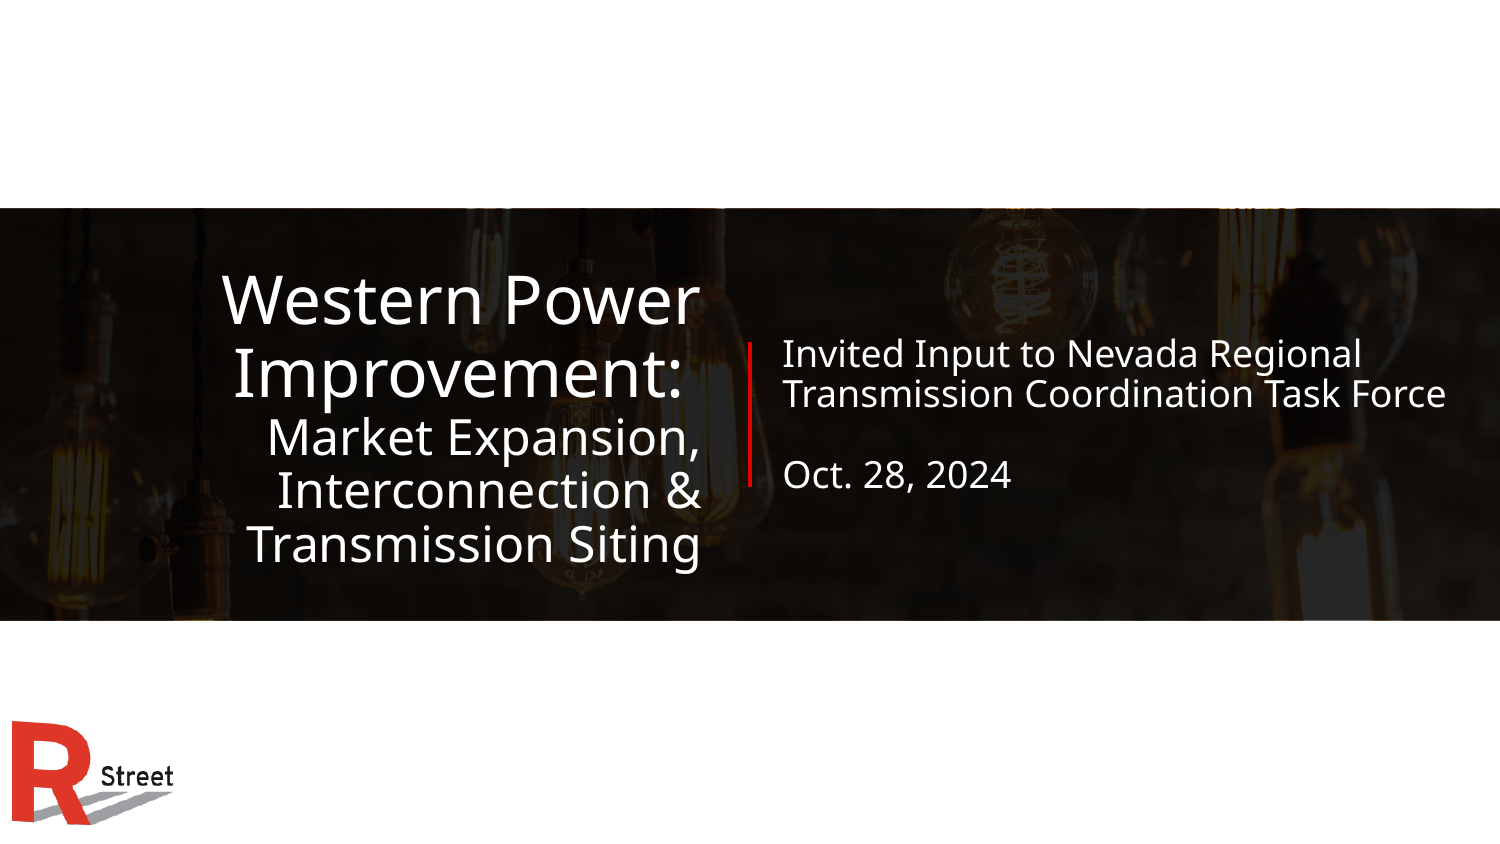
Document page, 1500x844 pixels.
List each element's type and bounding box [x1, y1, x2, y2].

picture [11, 720, 173, 826]
picture [0, 208, 1500, 621]
